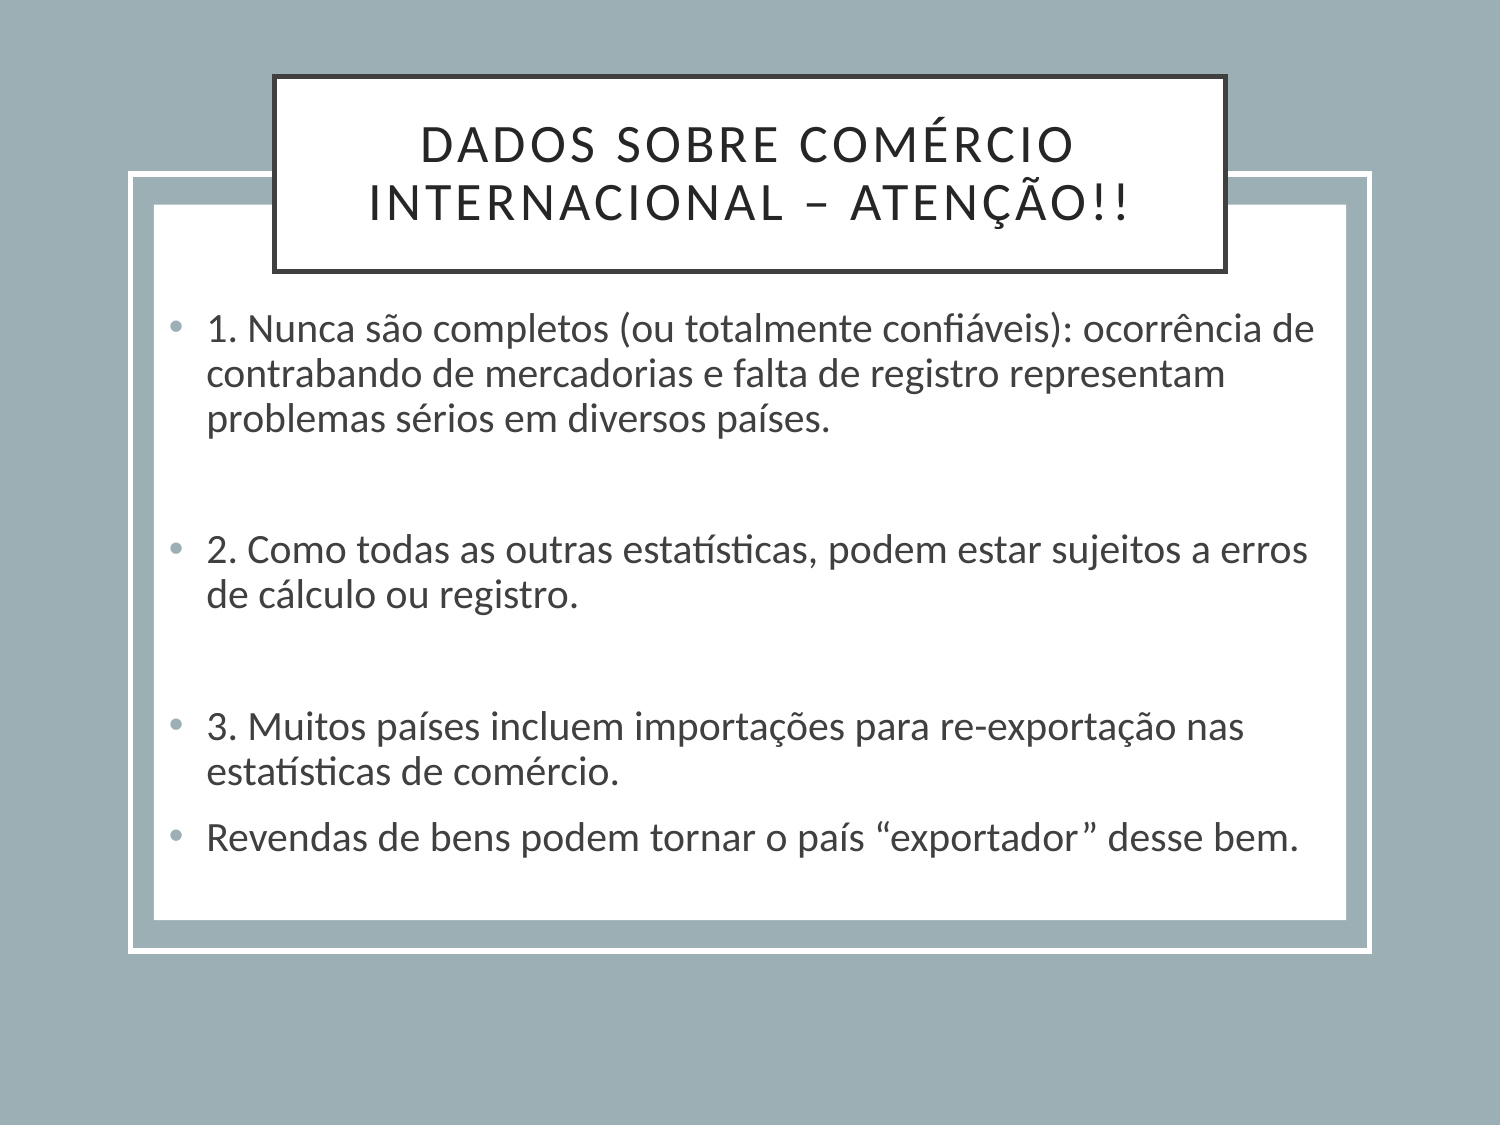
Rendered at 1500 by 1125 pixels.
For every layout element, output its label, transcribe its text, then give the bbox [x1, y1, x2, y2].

text_box [130, 173, 1370, 952]
text_box [0, 0, 1500, 1125]
title Dados sobre comércio internacional – Atenção!! [272, 74, 1228, 274]
list 1. Nunca são completos (ou totalmente confiáveis): ocorrência de contrabando de mercadorias e falta de registro representam problemas sérios em diversos países. 2. Como todas as outras estatísticas, podem estar sujeitos a erros de cálculo ou registro. 3. Muitos países incluem importações para re-exportação nas estatísticas de comércio. Revendas de bens podem tornar o país “exportador” desse bem. [153, 298, 1370, 772]
